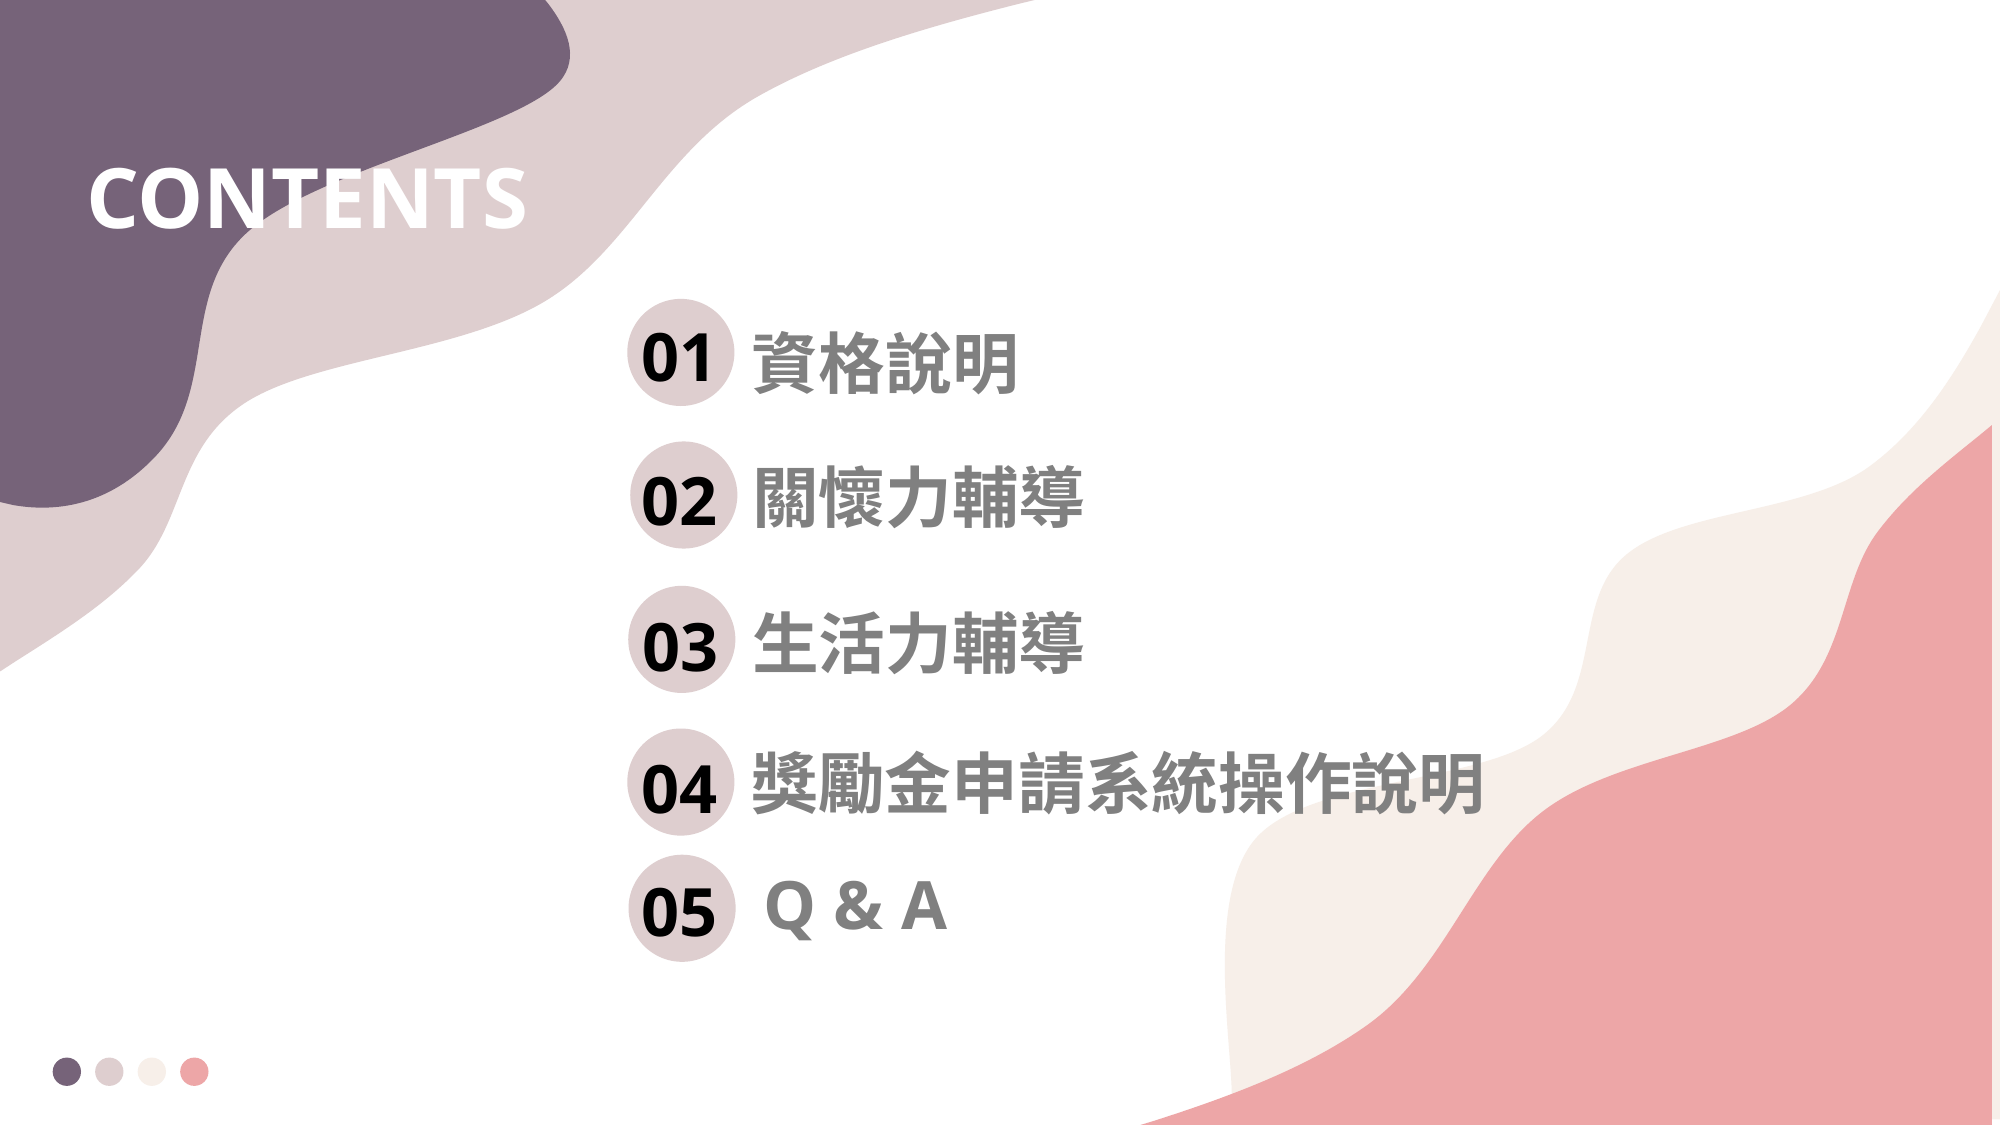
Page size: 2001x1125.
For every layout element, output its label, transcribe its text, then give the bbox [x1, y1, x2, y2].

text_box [0, 0, 1035, 672]
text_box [52, 1057, 209, 1086]
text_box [1140, 289, 2000, 1125]
text_box 05 [626, 952, 733, 958]
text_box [618, 298, 1504, 952]
text_box [659, 958, 705, 963]
